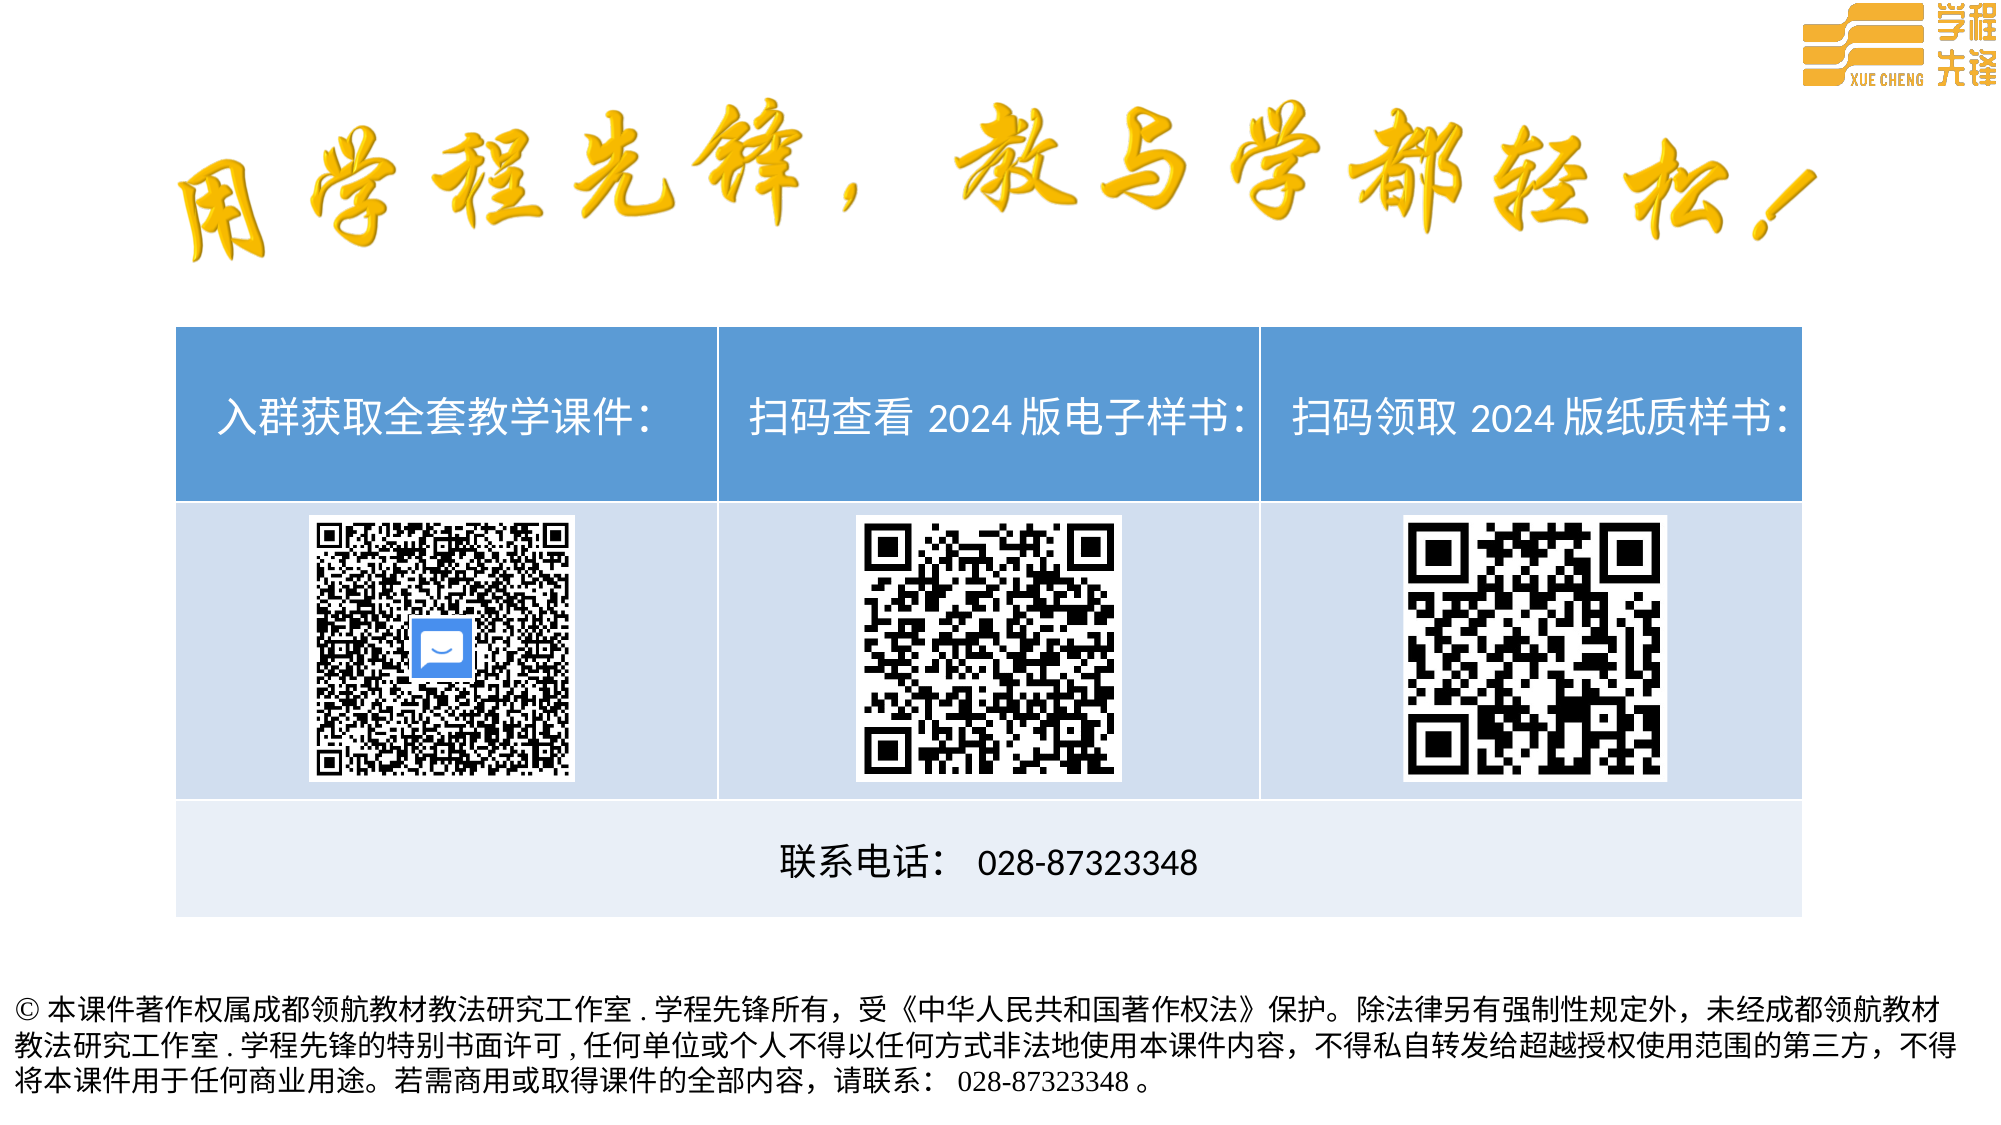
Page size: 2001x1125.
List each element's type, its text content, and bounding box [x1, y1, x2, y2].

table_header 入群获取全套教学课件： [176, 354, 717, 501]
picture [1403, 515, 1668, 782]
table_cell [1261, 503, 1802, 799]
picture [175, 95, 1854, 354]
table_cell [719, 503, 1259, 799]
text_box ©本课件著作权属成都领航教材教法研究工作室.学程先锋所有，受《中华人民共和国著作权法》保护。除法律另有强制性规定外，未经成都领航教材教法研究工作室.学程先锋的特别书面许可,任何单位或个人不得以任何方式非法地使用本课件内容，不得私自转发给超越授权使用范围的第三方，不得将本课件用于任何商业用途。若需商用或取得课件的全部内容，请联系：028-87323348。 [0, 0, 1981, 1105]
picture [309, 515, 575, 782]
picture [856, 515, 1122, 782]
table_header 扫码领取2024版纸质样书： [1261, 354, 1802, 501]
table_cell 联系电话：028-87323348 [176, 801, 1802, 917]
table_cell [176, 503, 717, 799]
picture [1802, 3, 1996, 86]
table_header 扫码查看2024版电子样书： [719, 354, 1259, 501]
